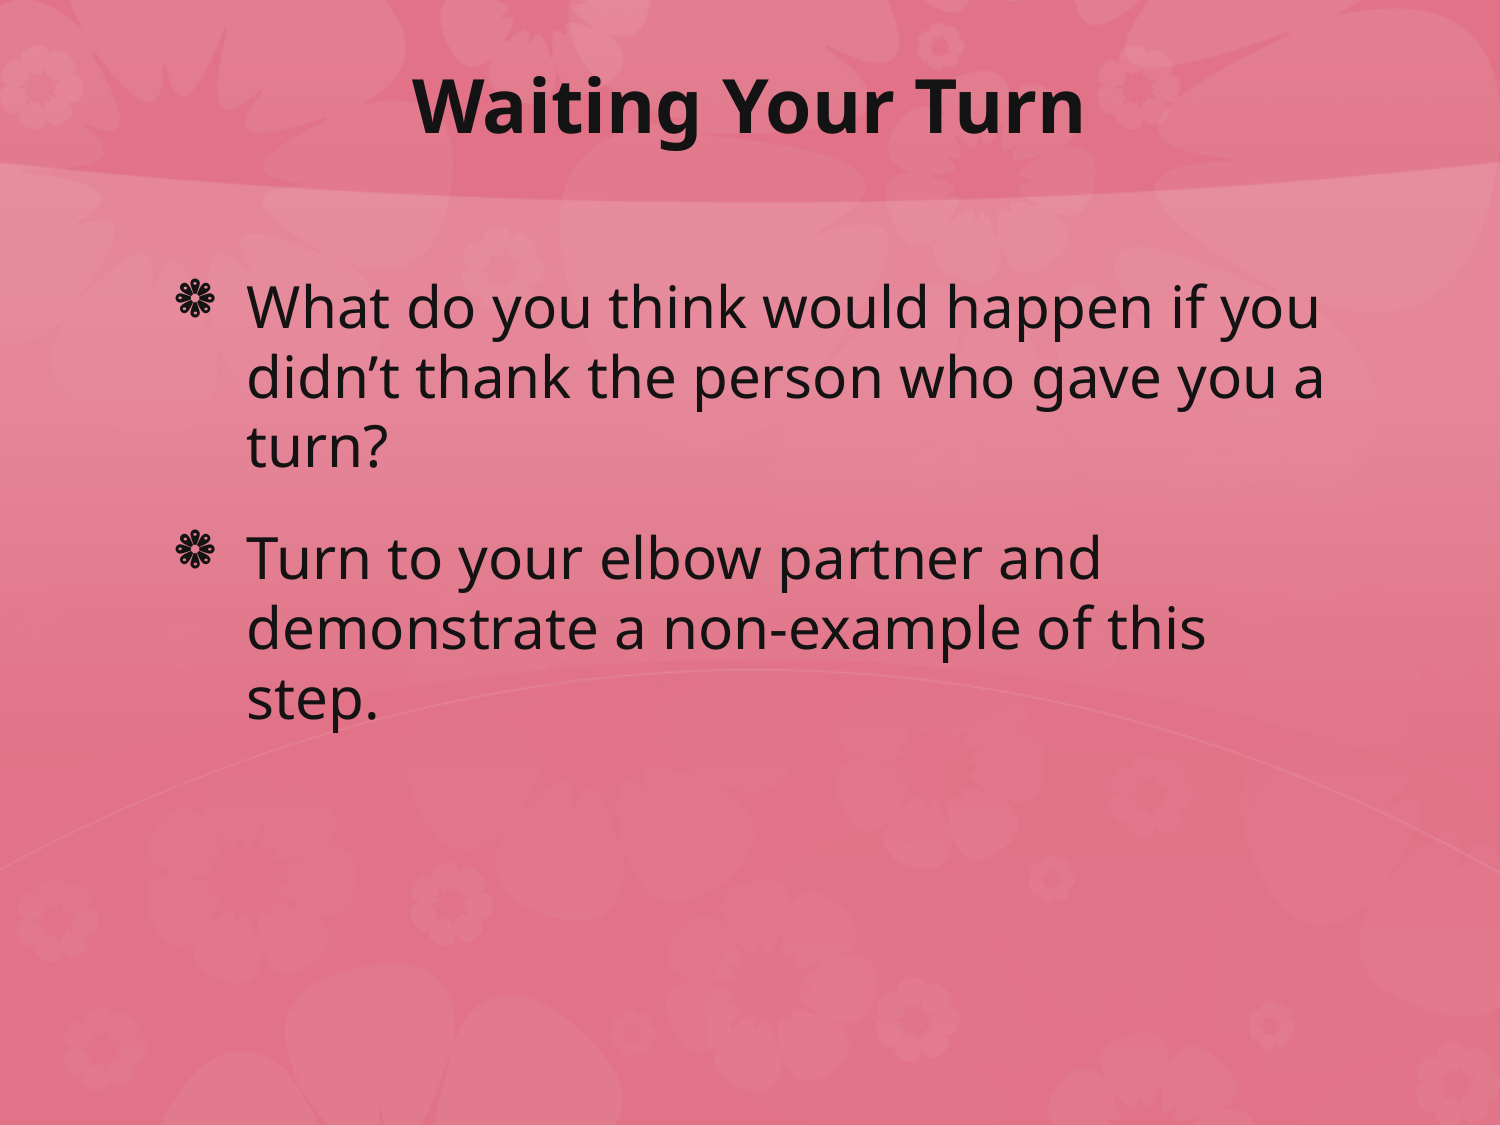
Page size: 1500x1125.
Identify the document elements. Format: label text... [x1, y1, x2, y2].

list What do you think would happen if you didn’t thank the person who gave you a turn? Turn to your elbow partner and demonstrate a non-example of this step. [156, 262, 1344, 967]
picture [0, 0, 1500, 1125]
title Waiting Your Turn [127, 14, 1372, 203]
